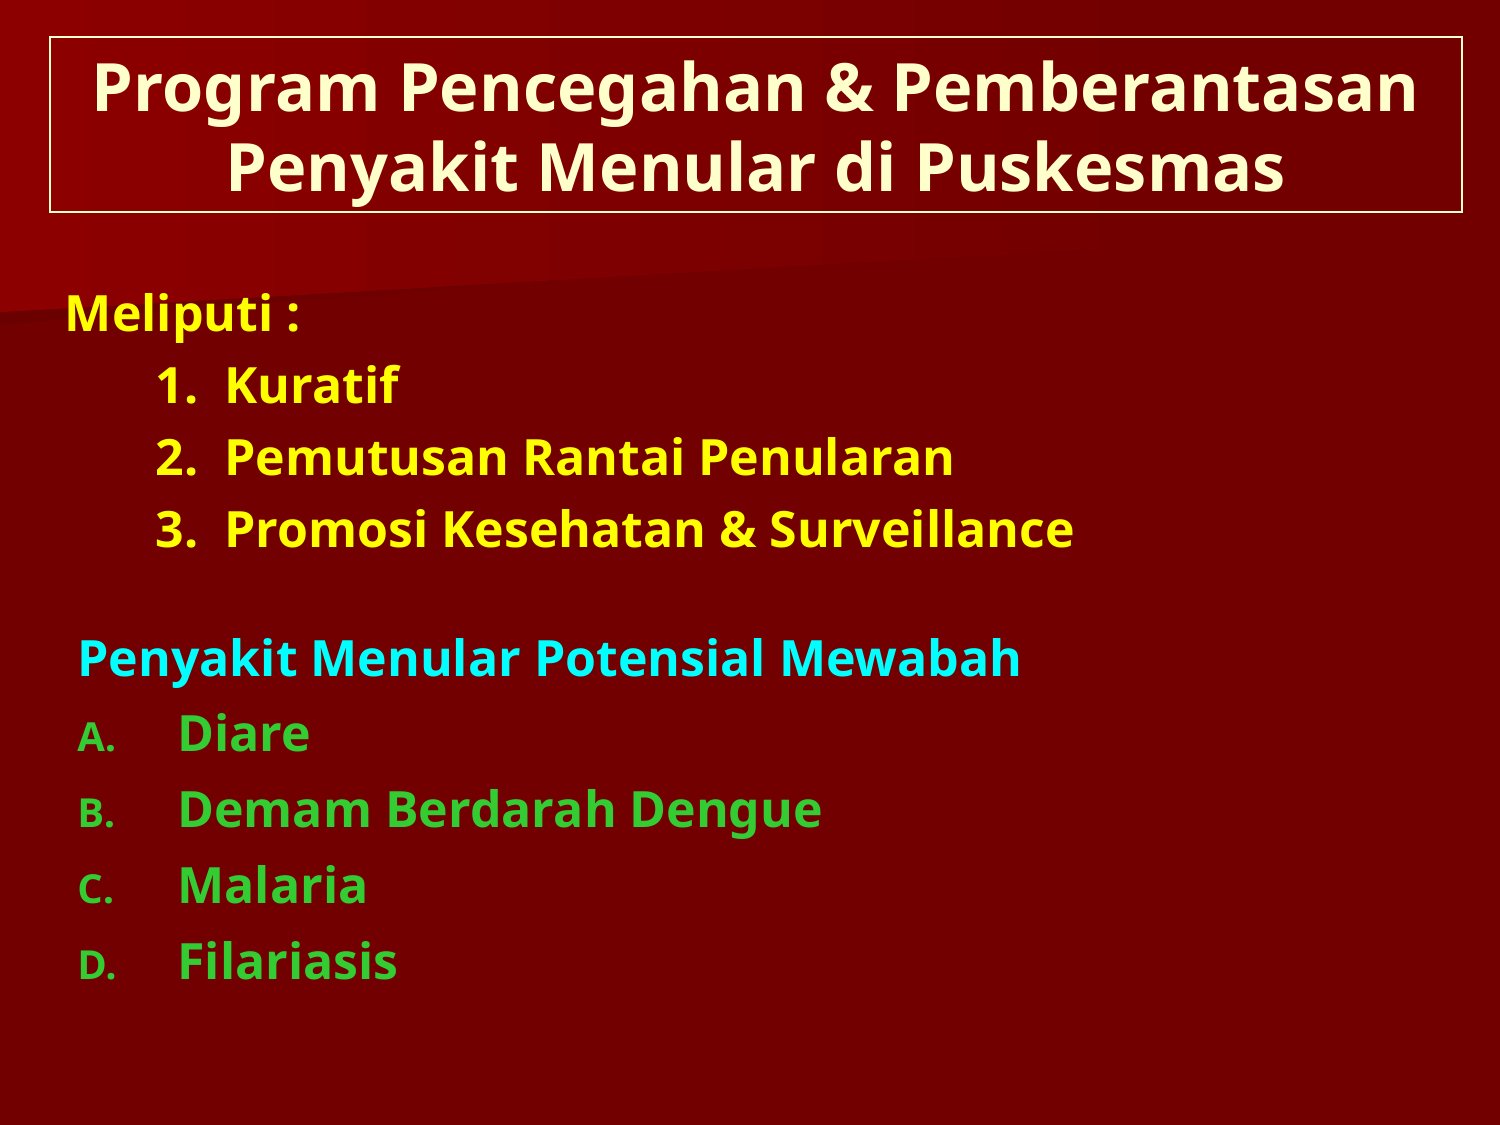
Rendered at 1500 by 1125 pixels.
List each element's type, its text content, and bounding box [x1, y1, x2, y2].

text_box Meliputi : 1. Kuratif 2. Pemutusan Rantai Penularan 3. Promosi Kesehatan & Surveillance [50, 262, 1375, 566]
text_box Penyakit Menular Potensial Mewabah Diare Demam Berdarah Dengue Malaria Filariasis [62, 612, 1463, 1050]
text_box Program Pencegahan & Pemberantasan Penyakit Menular di Puskesmas [49, 37, 1463, 213]
